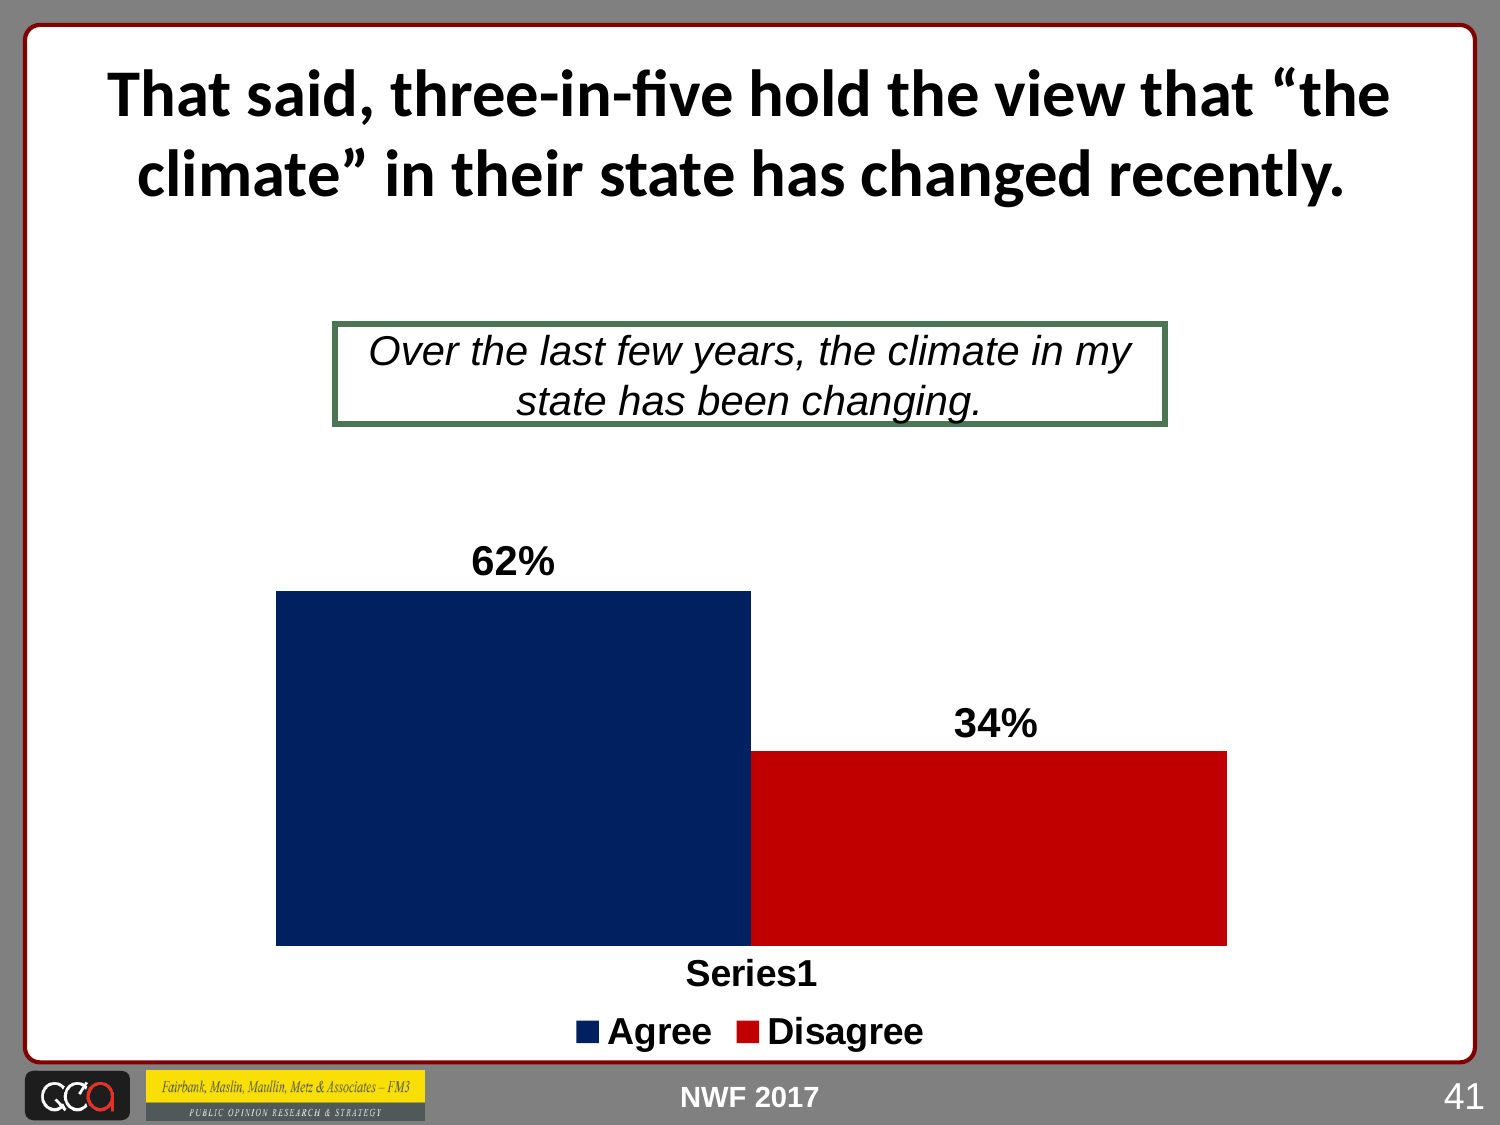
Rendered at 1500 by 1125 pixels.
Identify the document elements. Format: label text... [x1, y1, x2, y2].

text_box Over the last few years, the climate in my state has been changing. [334, 323, 1165, 408]
picture [24, 1070, 130, 1121]
chart [225, 409, 1275, 1061]
text_box That said, three-in-five hold the view that “the climate” in their state has changed recently. [25, 42, 1475, 218]
picture [146, 1070, 425, 1121]
